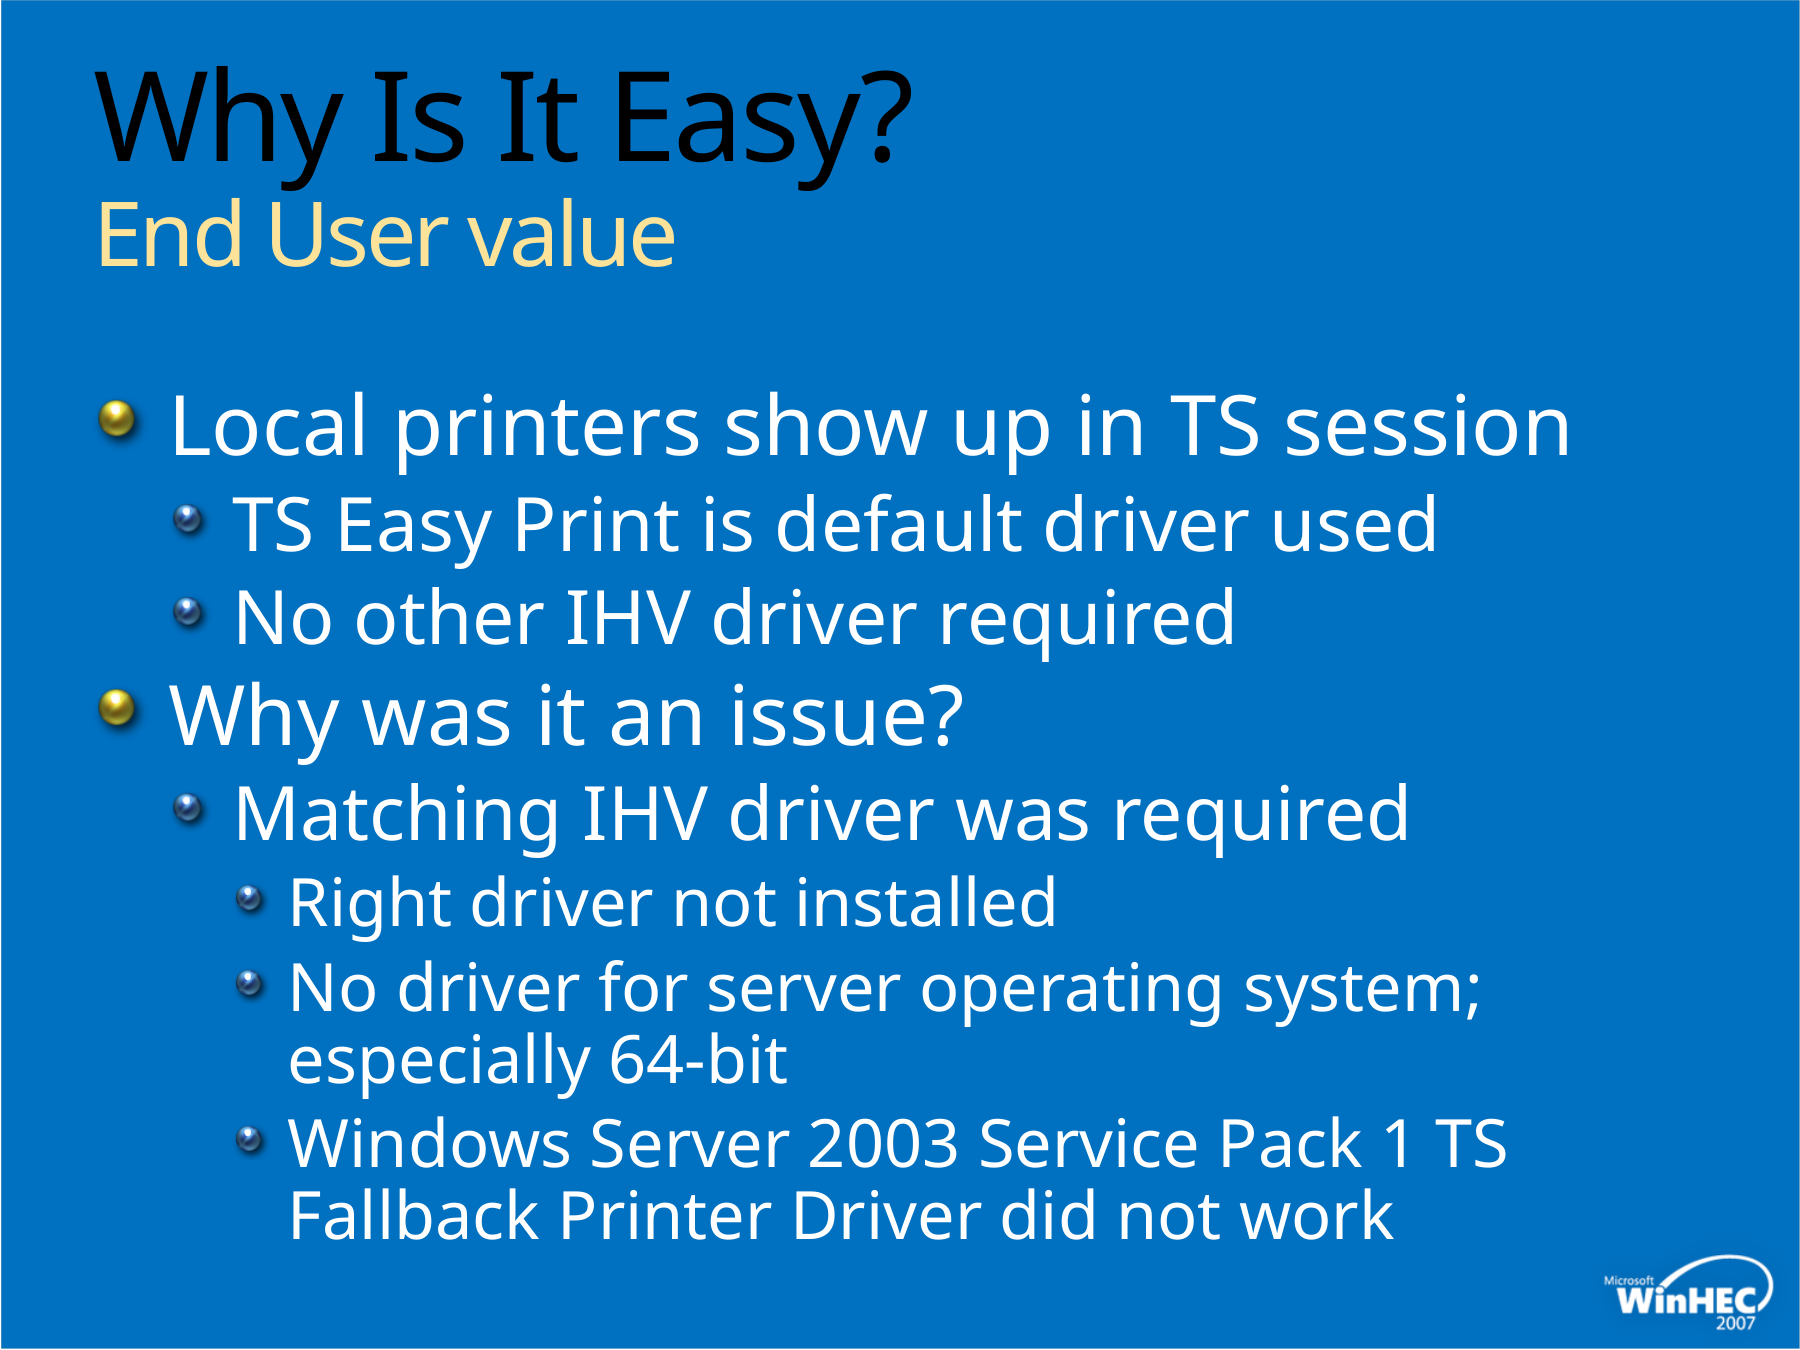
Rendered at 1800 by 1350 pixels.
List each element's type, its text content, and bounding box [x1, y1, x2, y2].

picture [0, 0, 1800, 1350]
list Local printers show up in TS session TS Easy Print is default driver used No other IHV driver required Why was it an issue? Matching IHV driver was required Right driver not installed No driver for server operating system; especially 64-bit Windows Server 2003 Service Pack 1 TS Fallback Printer Driver did not work [75, 374, 1725, 1349]
title Why Is It Easy? End User value [75, 45, 1725, 280]
